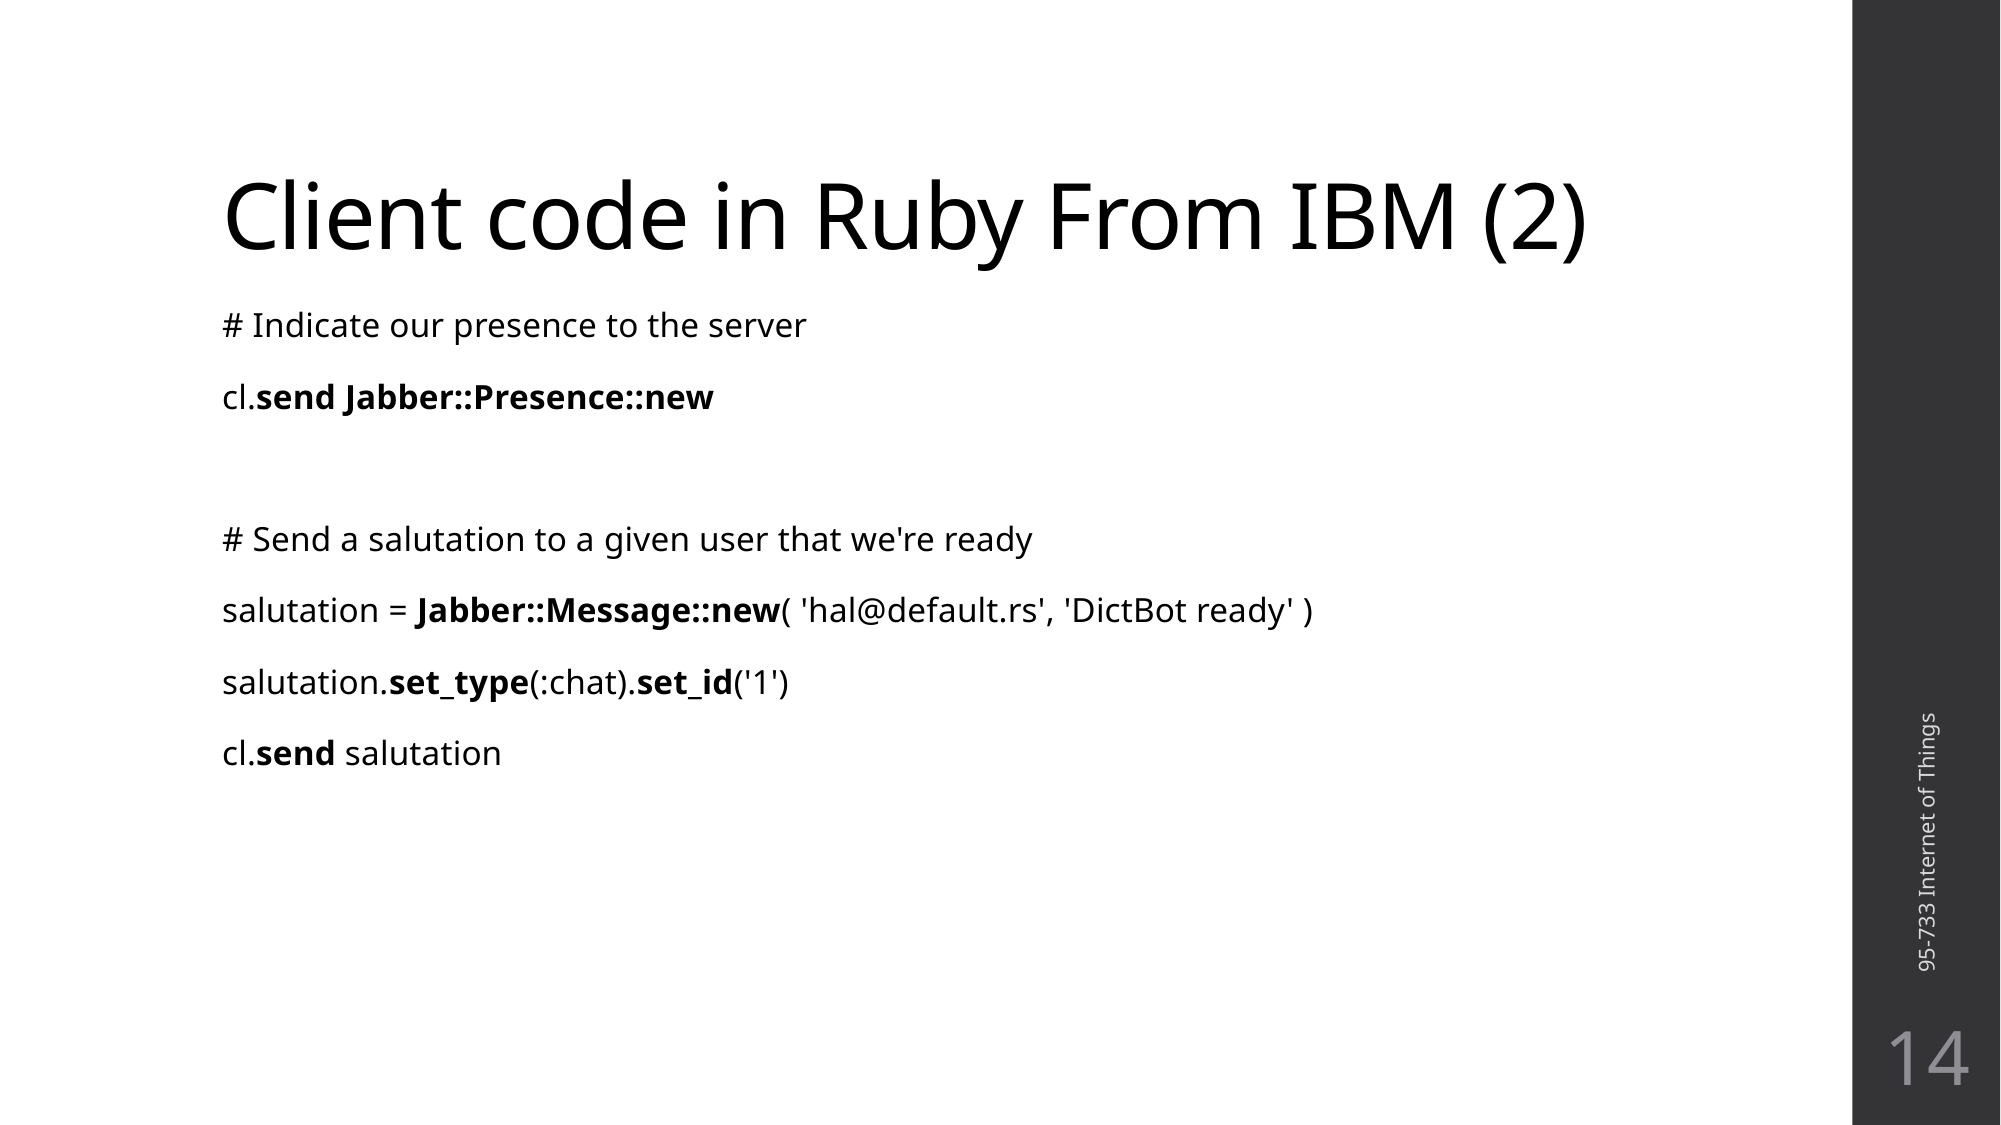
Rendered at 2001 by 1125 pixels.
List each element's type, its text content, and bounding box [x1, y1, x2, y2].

slide_number 14 [1852, 1012, 2000, 1110]
footer 95-733 Internet of Things [1897, 400, 1958, 988]
title Client code in Ruby From IBM (2) [206, 60, 1797, 278]
list # Indicate our presence to the server cl.send Jabber::Presence::new # Send a salutation to a given user that we're ready salutation = Jabber::Message::new( 'hal@default.rs', 'DictBot ready' ) salutation.set_type(:chat).set_id('1') cl.send salutation [206, 299, 1617, 1110]
